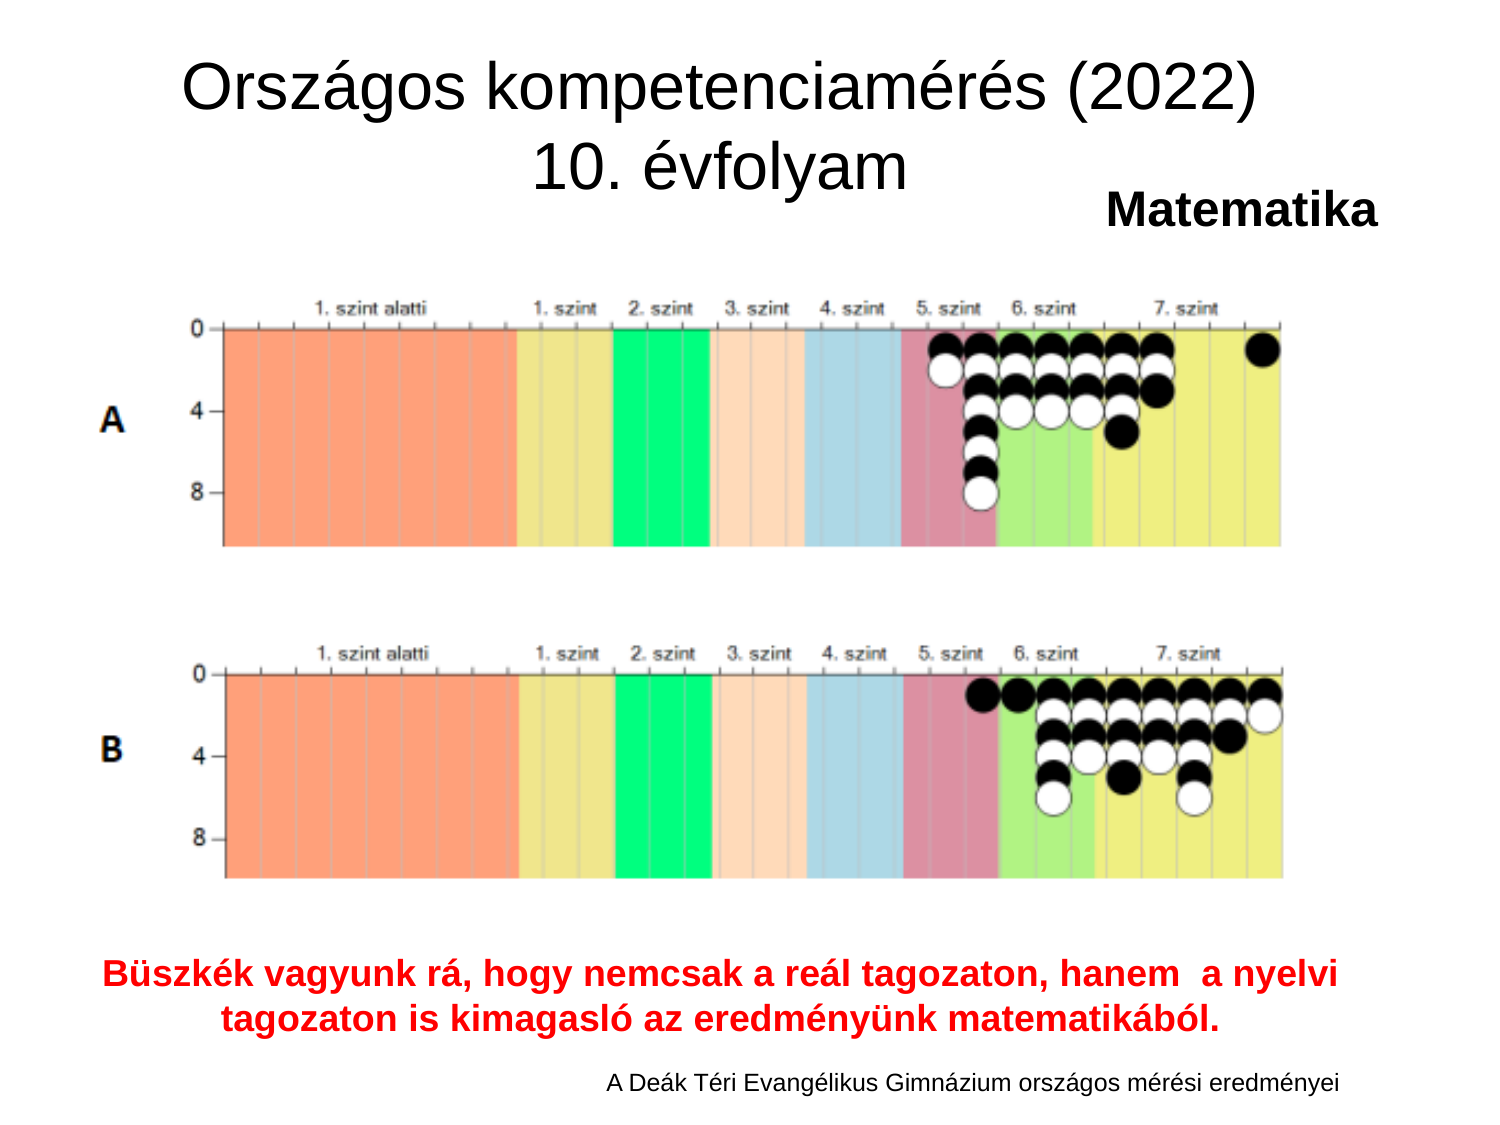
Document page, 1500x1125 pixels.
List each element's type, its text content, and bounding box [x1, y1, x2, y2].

picture [76, 255, 1341, 913]
text_box Büszkék vagyunk rá, hogy nemcsak a reál tagozaton, hanem a nyelvi tagozaton is kimagasló az eredményünk matematikából. [17, 941, 1424, 1046]
text_box Matematika [1090, 169, 1455, 244]
title Országos kompetenciamérés (2022) 10. évfolyam [45, 38, 1396, 208]
